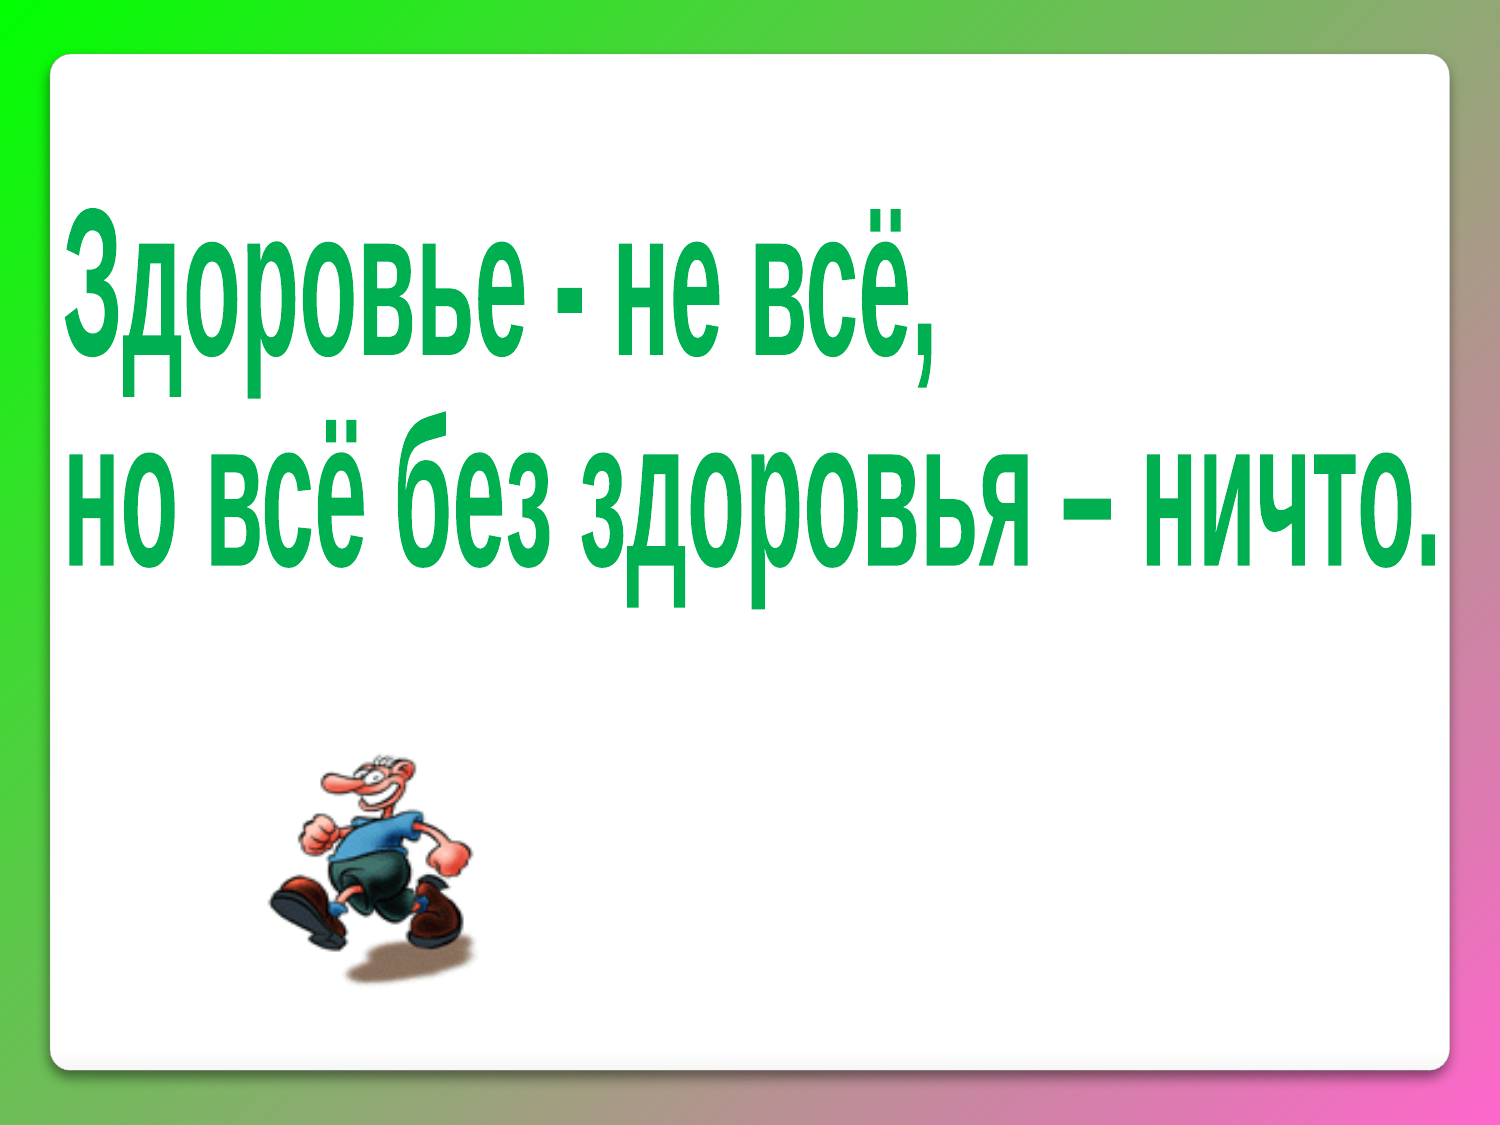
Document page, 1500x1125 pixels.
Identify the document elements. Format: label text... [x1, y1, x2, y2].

picture [194, 703, 550, 1024]
text_box Сократ [998, 739, 1471, 845]
